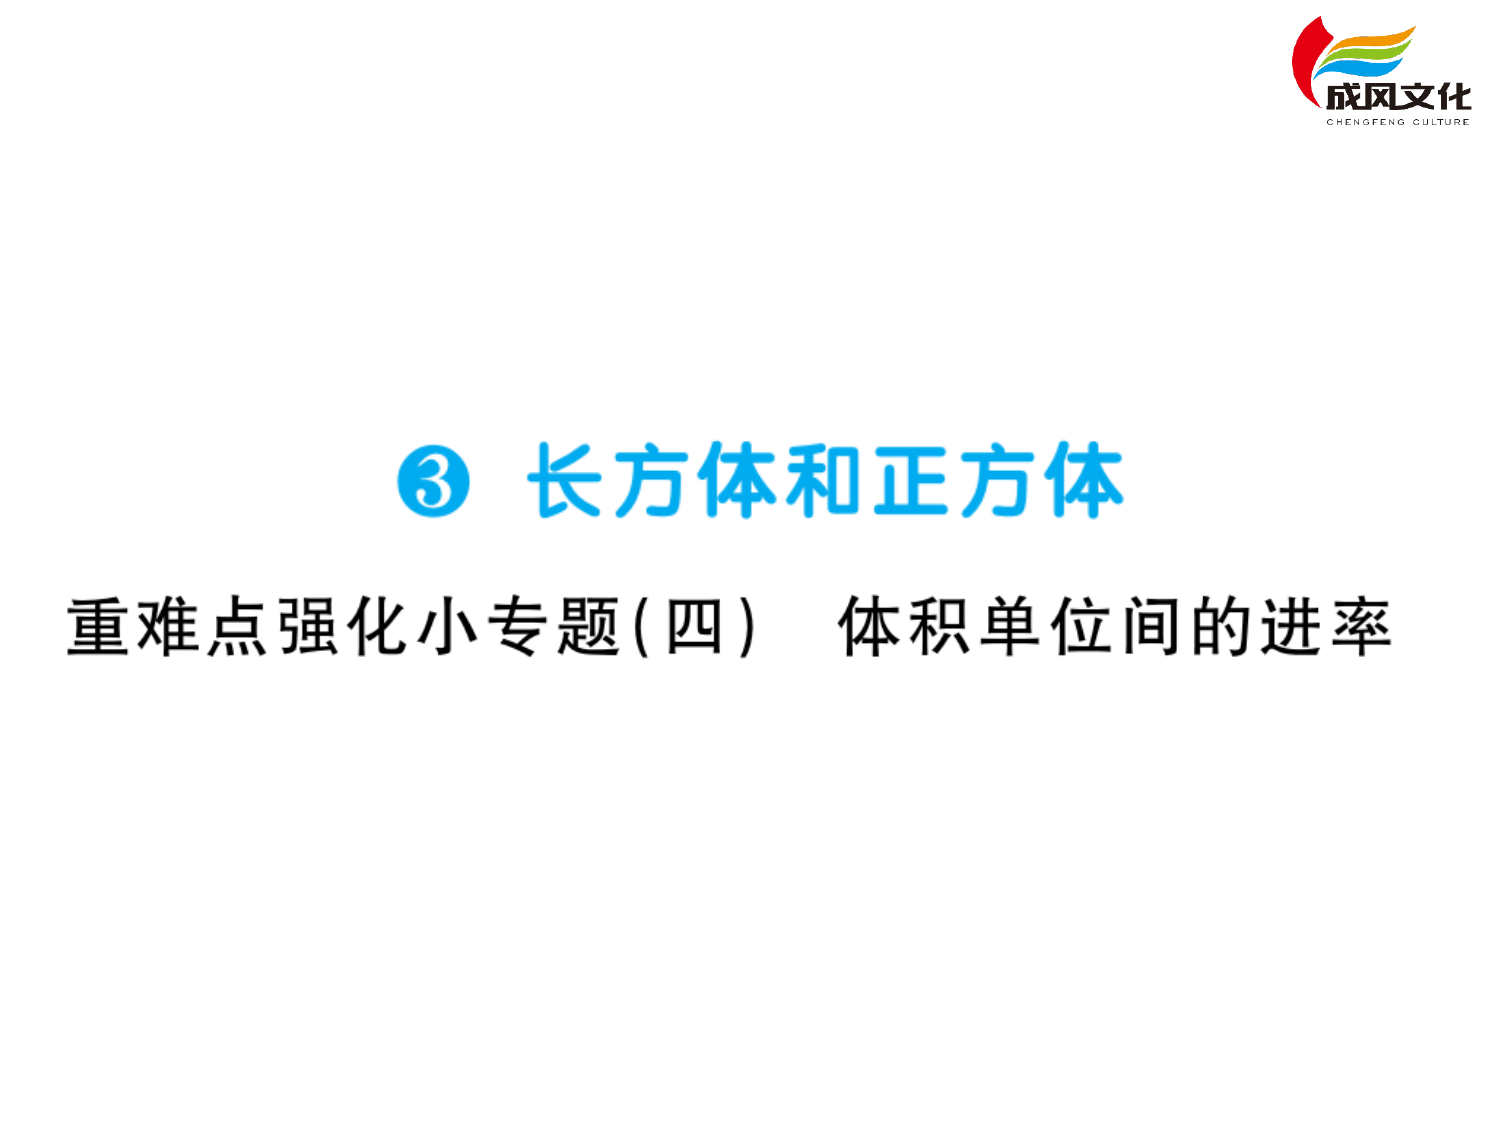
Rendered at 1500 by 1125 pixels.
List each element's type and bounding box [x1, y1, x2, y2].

picture [1281, 0, 1489, 136]
picture [52, 577, 1425, 682]
picture [383, 420, 1162, 551]
